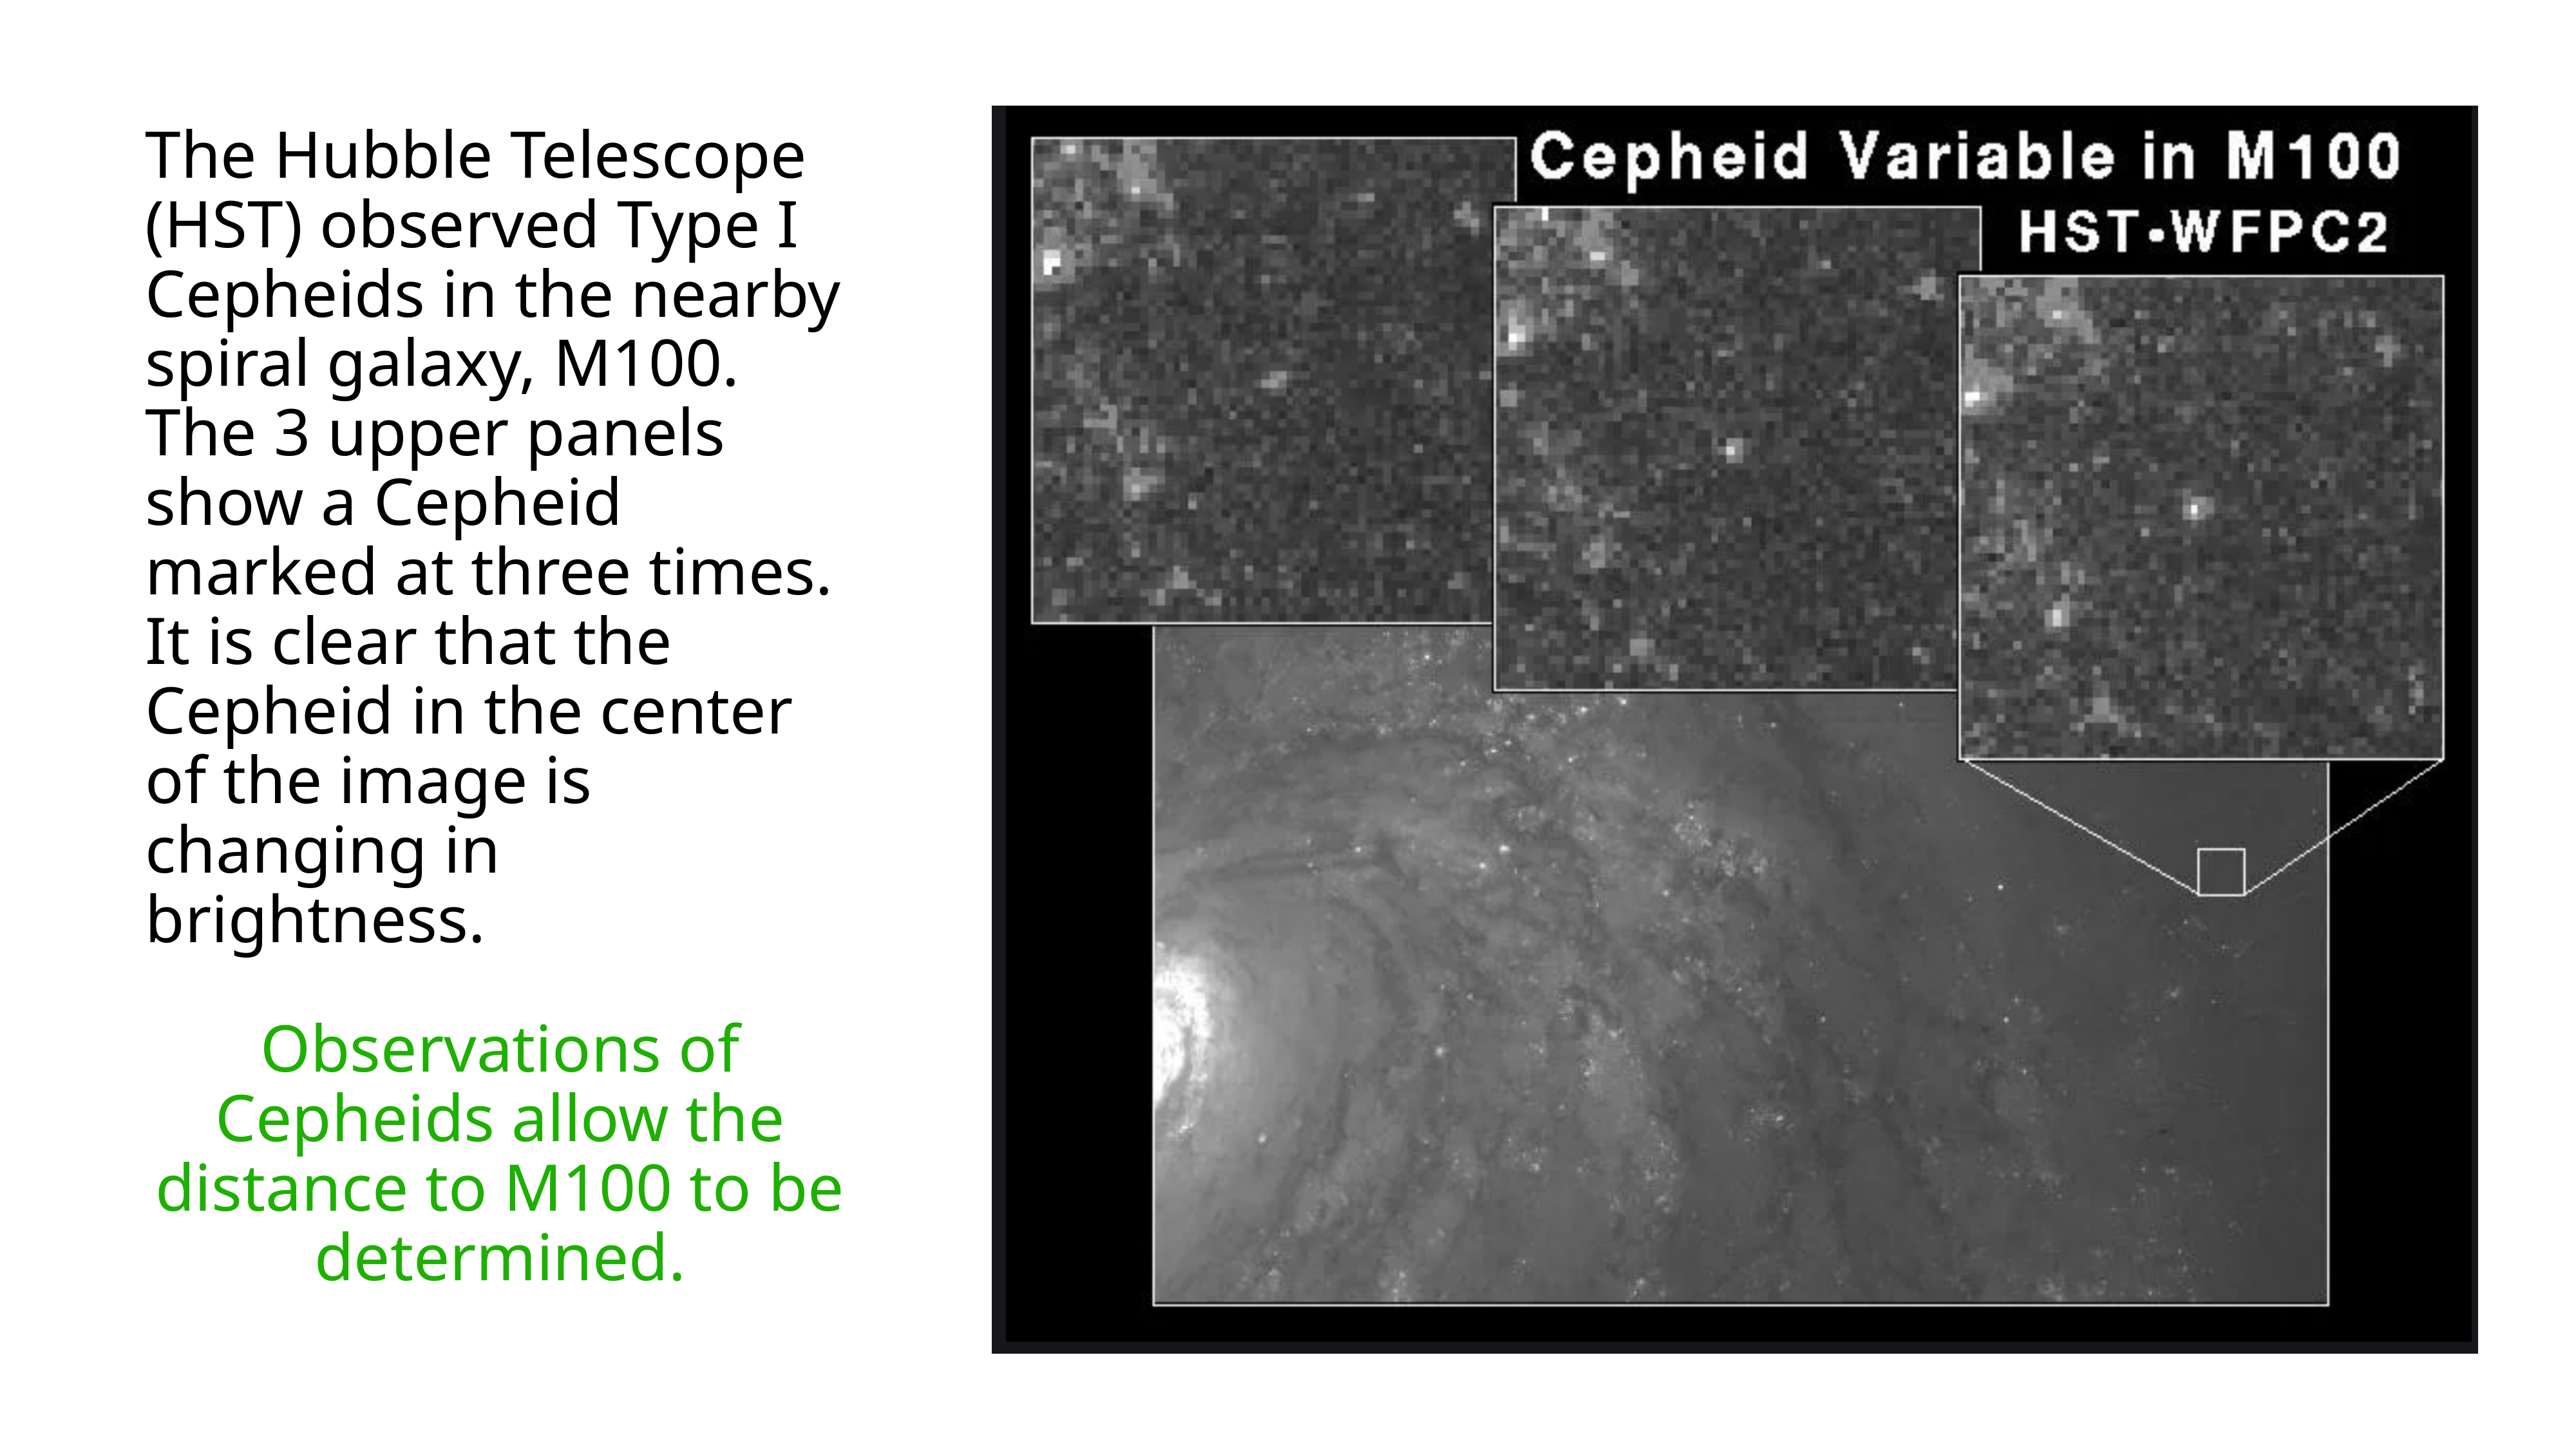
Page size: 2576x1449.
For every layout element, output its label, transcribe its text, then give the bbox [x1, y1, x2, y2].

text_box The Hubble Telescope (HST) observed Type I Cepheids in the nearby spiral galaxy, M100. The 3 upper panels show a Cepheid marked at three times. It is clear that the Cepheid in the center of the image is changing in brightness. Observations of Cepheids allow the distance to M100 to be determined. [140, 117, 861, 1300]
picture [992, 106, 2478, 1354]
